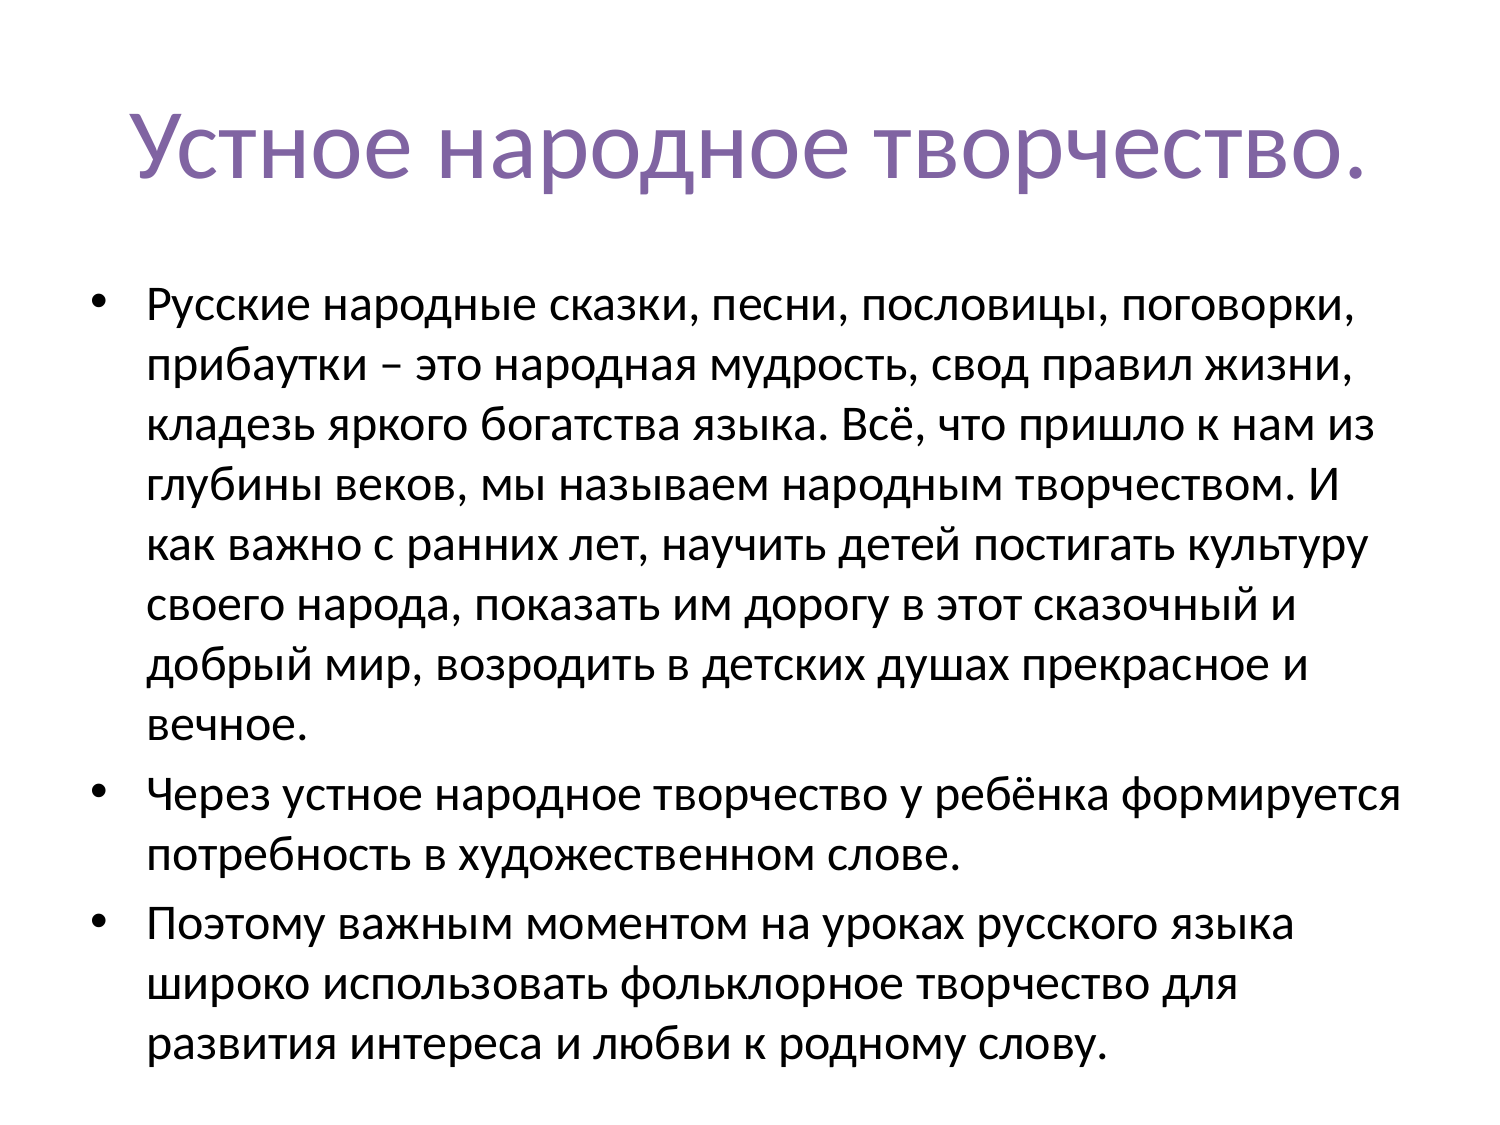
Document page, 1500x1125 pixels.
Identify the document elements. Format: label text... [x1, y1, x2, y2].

list Русские народные сказки, песни, пословицы, поговорки, прибаутки – это народная мудрость, свод правил жизни, кладезь яркого богатства языка. Всё, что пришло к нам из глубины веков, мы называем народным творчеством. И как важно с ранних лет, научить детей постигать культуру своего народа, показать им дорогу в этот сказочный и добрый мир, возродить в детских душах прекрасное и вечное. Через устное народное творчество у ребёнка формируется потребность в художественном слове. Поэтому важным моментом на уроках русского языка широко использовать фольклорное творчество для развития интереса и любви к родному слову. [75, 262, 1425, 1005]
title Устное народное творчество. [75, 45, 1425, 233]
